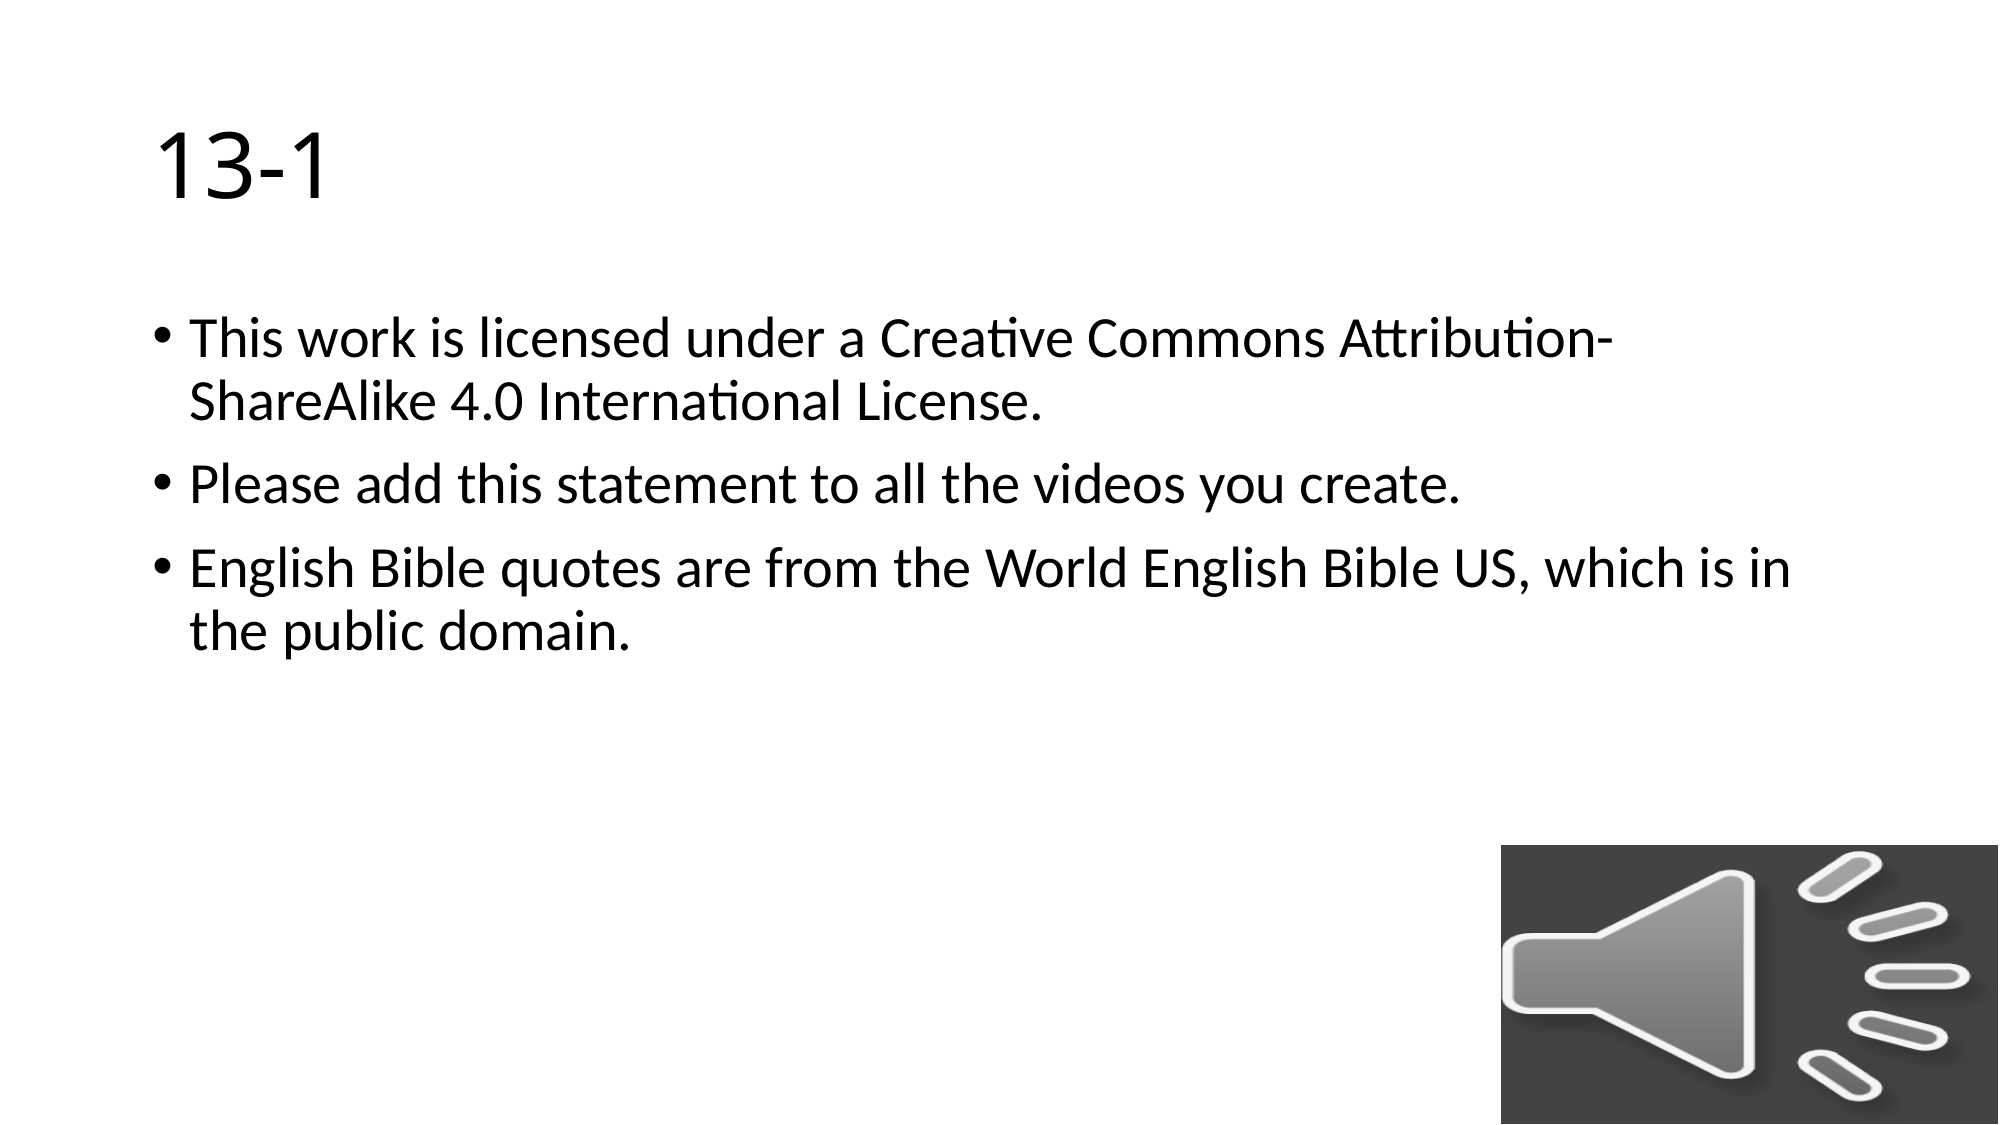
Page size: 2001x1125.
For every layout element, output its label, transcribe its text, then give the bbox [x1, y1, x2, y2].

title 13-1 [137, 59, 1863, 278]
list This work is licensed under a Creative Commons Attribution-ShareAlike 4.0 International License. Please add this statement to all the videos you create. English Bible quotes are from the World English Bible US, which is in the public domain. [137, 299, 1863, 1014]
picture [1500, 843, 2000, 1125]
